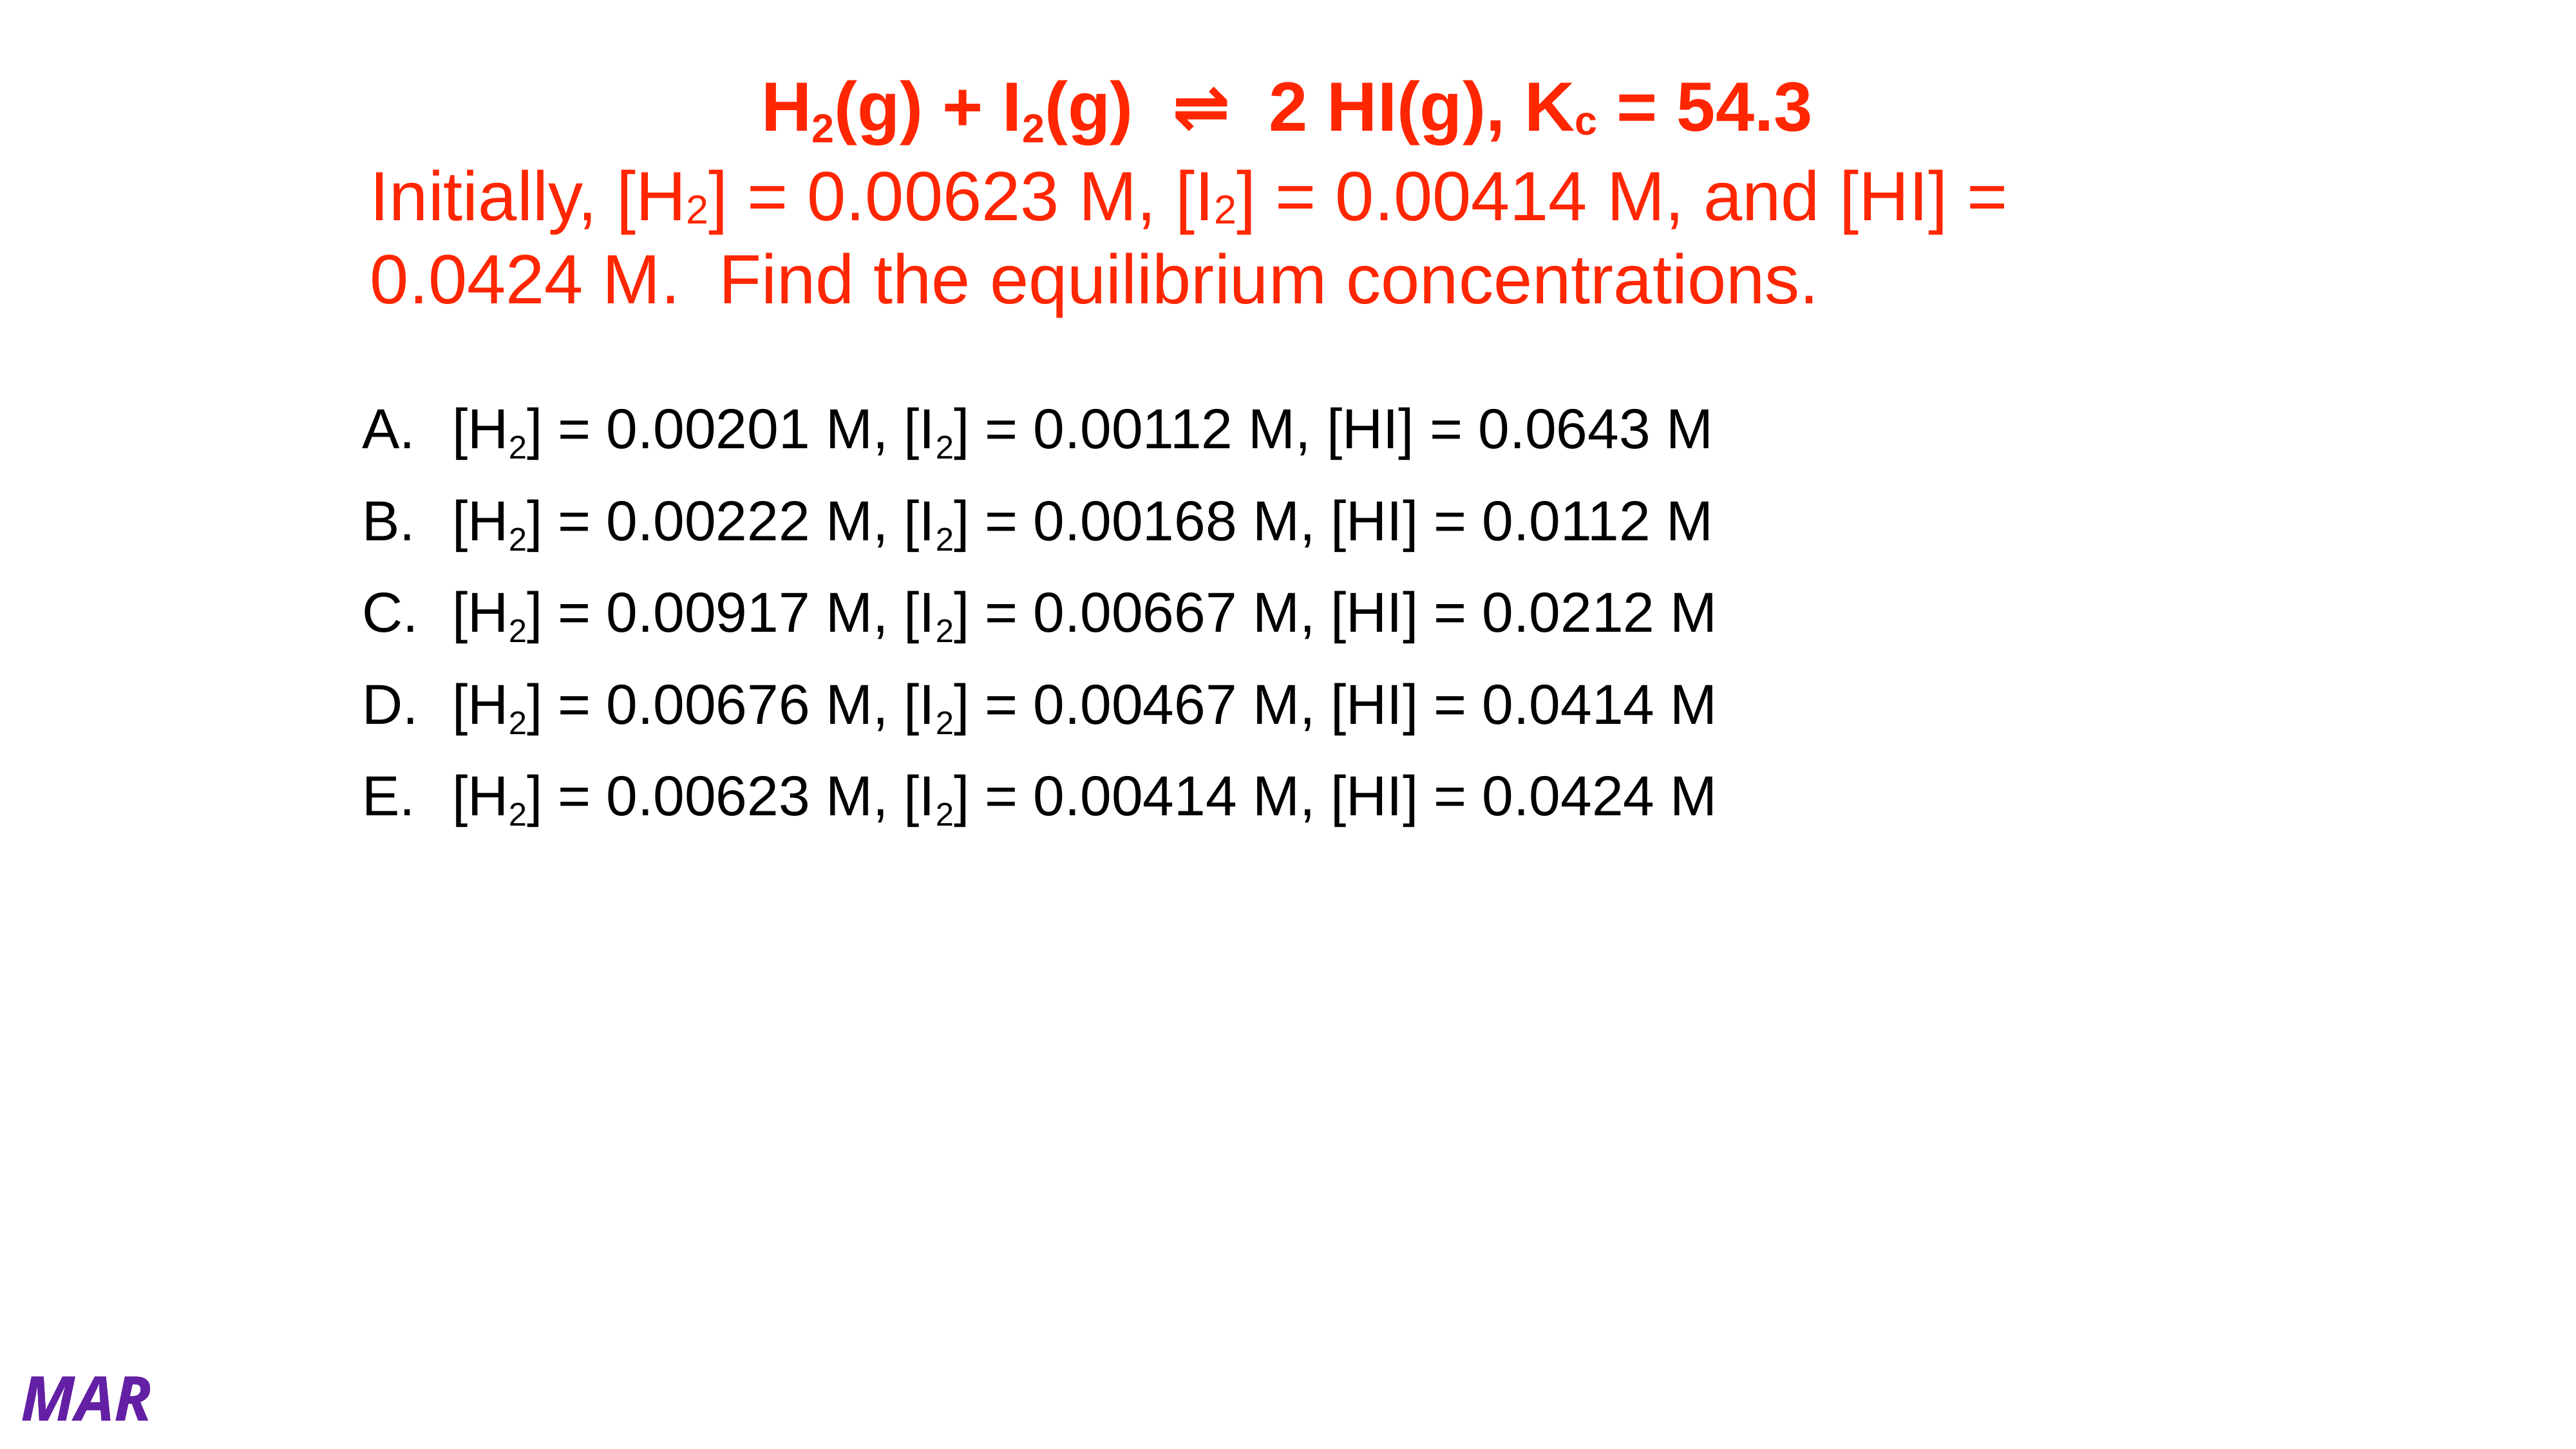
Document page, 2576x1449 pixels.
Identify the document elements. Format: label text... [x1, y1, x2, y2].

title H2(g) + I2(g) ⇌ 2 HI(g), Kc = 54.3 Initially, [H2] = 0.00623 M, [I2] = 0.00414 M, and [HI] = 0.0424 M. Find the equilibrium concentrations. [354, 0, 2221, 522]
list [H2] = 0.00201 M, [I2] = 0.00112 M, [HI] = 0.0643 M [H2] = 0.00222 M, [I2] = 0.00168 M, [HI] = 0.0112 M [H2] = 0.00917 M, [I2] = 0.00667 M, [HI] = 0.0212 M [H2] = 0.00676 M, [I2] = 0.00467 M, [HI] = 0.0414 M [H2] = 0.00623 M, [I2] = 0.00414 M, [HI] = 0.0424 M [350, 384, 2025, 1127]
text_box MAR [3, 1349, 170, 1443]
